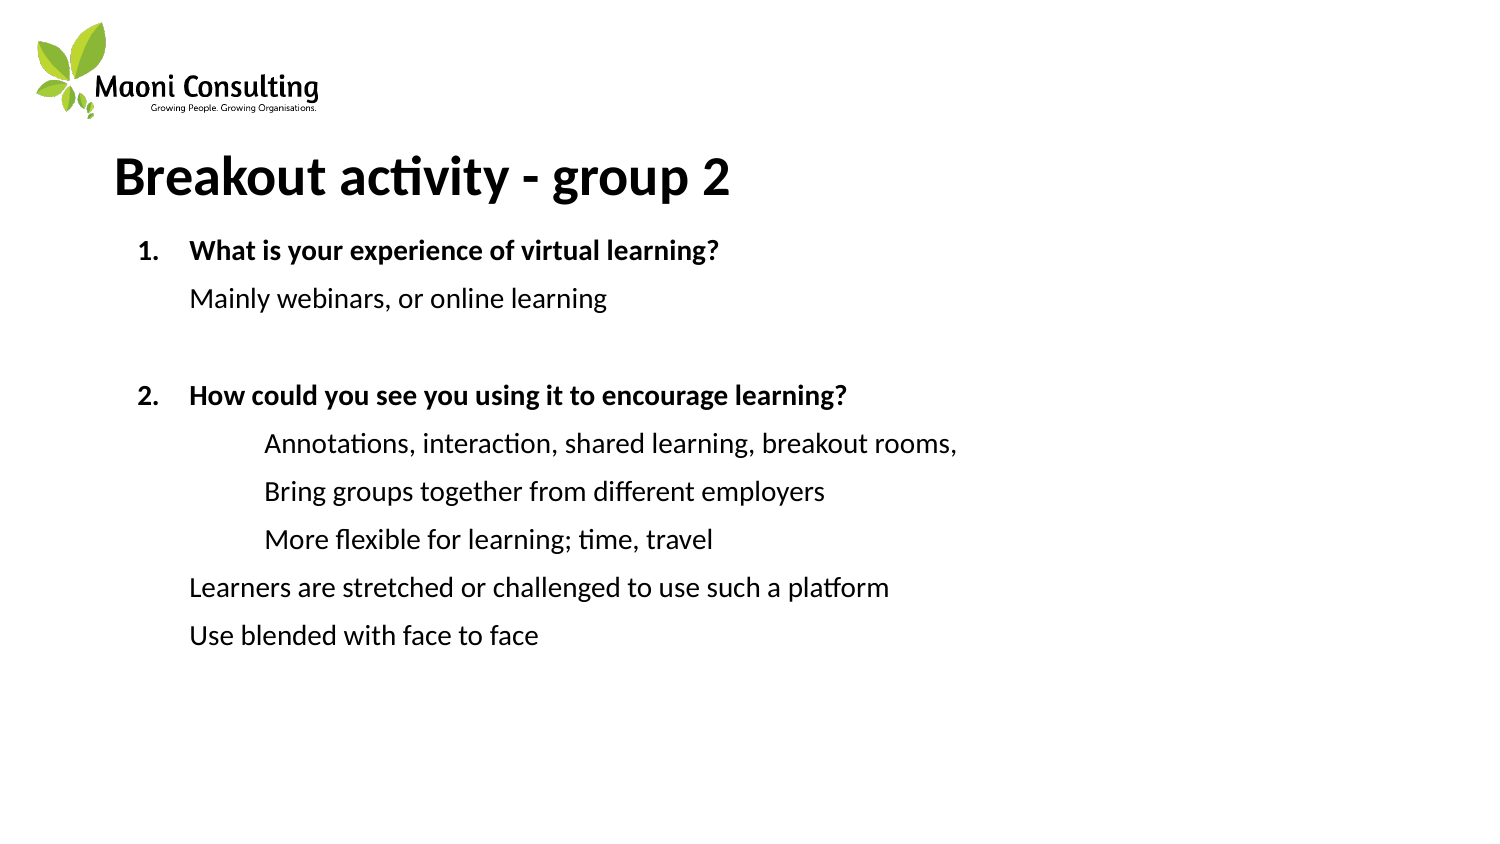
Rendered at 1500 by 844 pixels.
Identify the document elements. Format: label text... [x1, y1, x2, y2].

list What is your experience of virtual learning? Mainly webinars, or online learning How could you see you using it to encourage learning? Annotations, interaction, shared learning, breakout rooms, Bring groups together from different employers More flexible for learning; time, travel Learners are stretched or challenged to use such a platform Use blended with face to face [103, 224, 1397, 760]
picture [36, 22, 319, 119]
title Breakout activity - group 2 [103, 146, 1397, 208]
